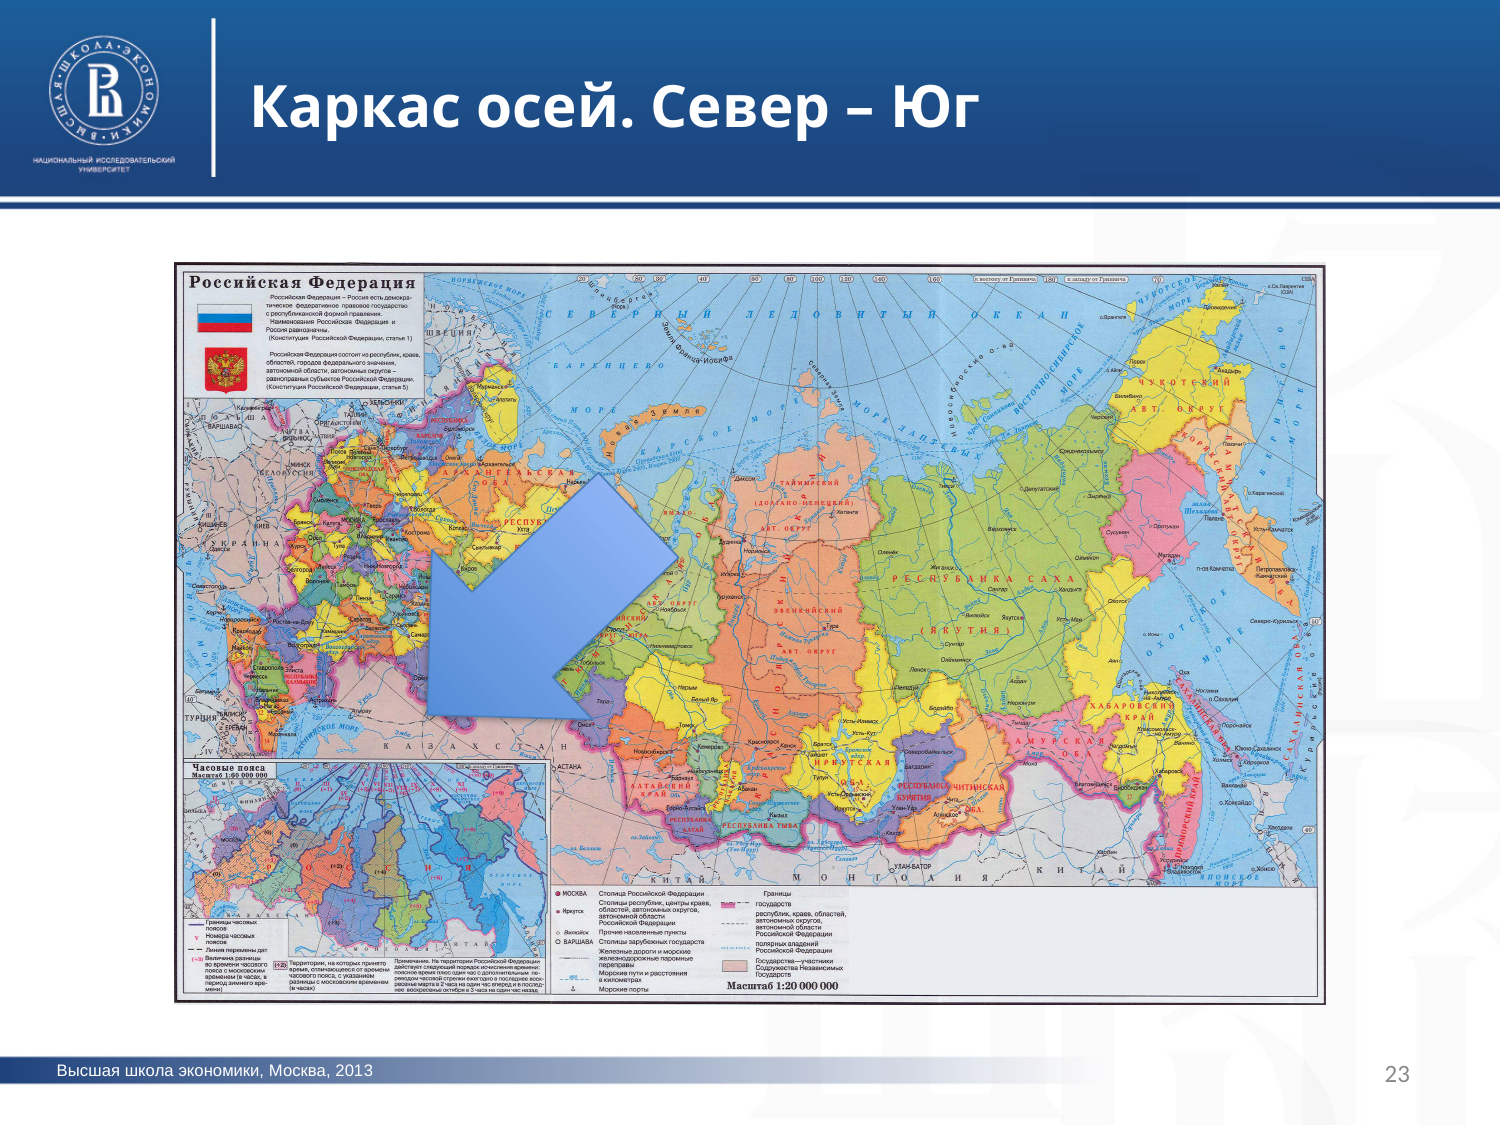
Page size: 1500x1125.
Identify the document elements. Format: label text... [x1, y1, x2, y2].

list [174, 262, 1326, 1006]
text_box [36, 242, 1438, 319]
text_box Высшая школа экономики, Москва, 2013 [41, 1052, 722, 1093]
text_box Каркас осей. Север – Юг [234, 70, 1411, 139]
slide_number 23 [1074, 1042, 1425, 1103]
picture [0, 0, 1500, 1125]
